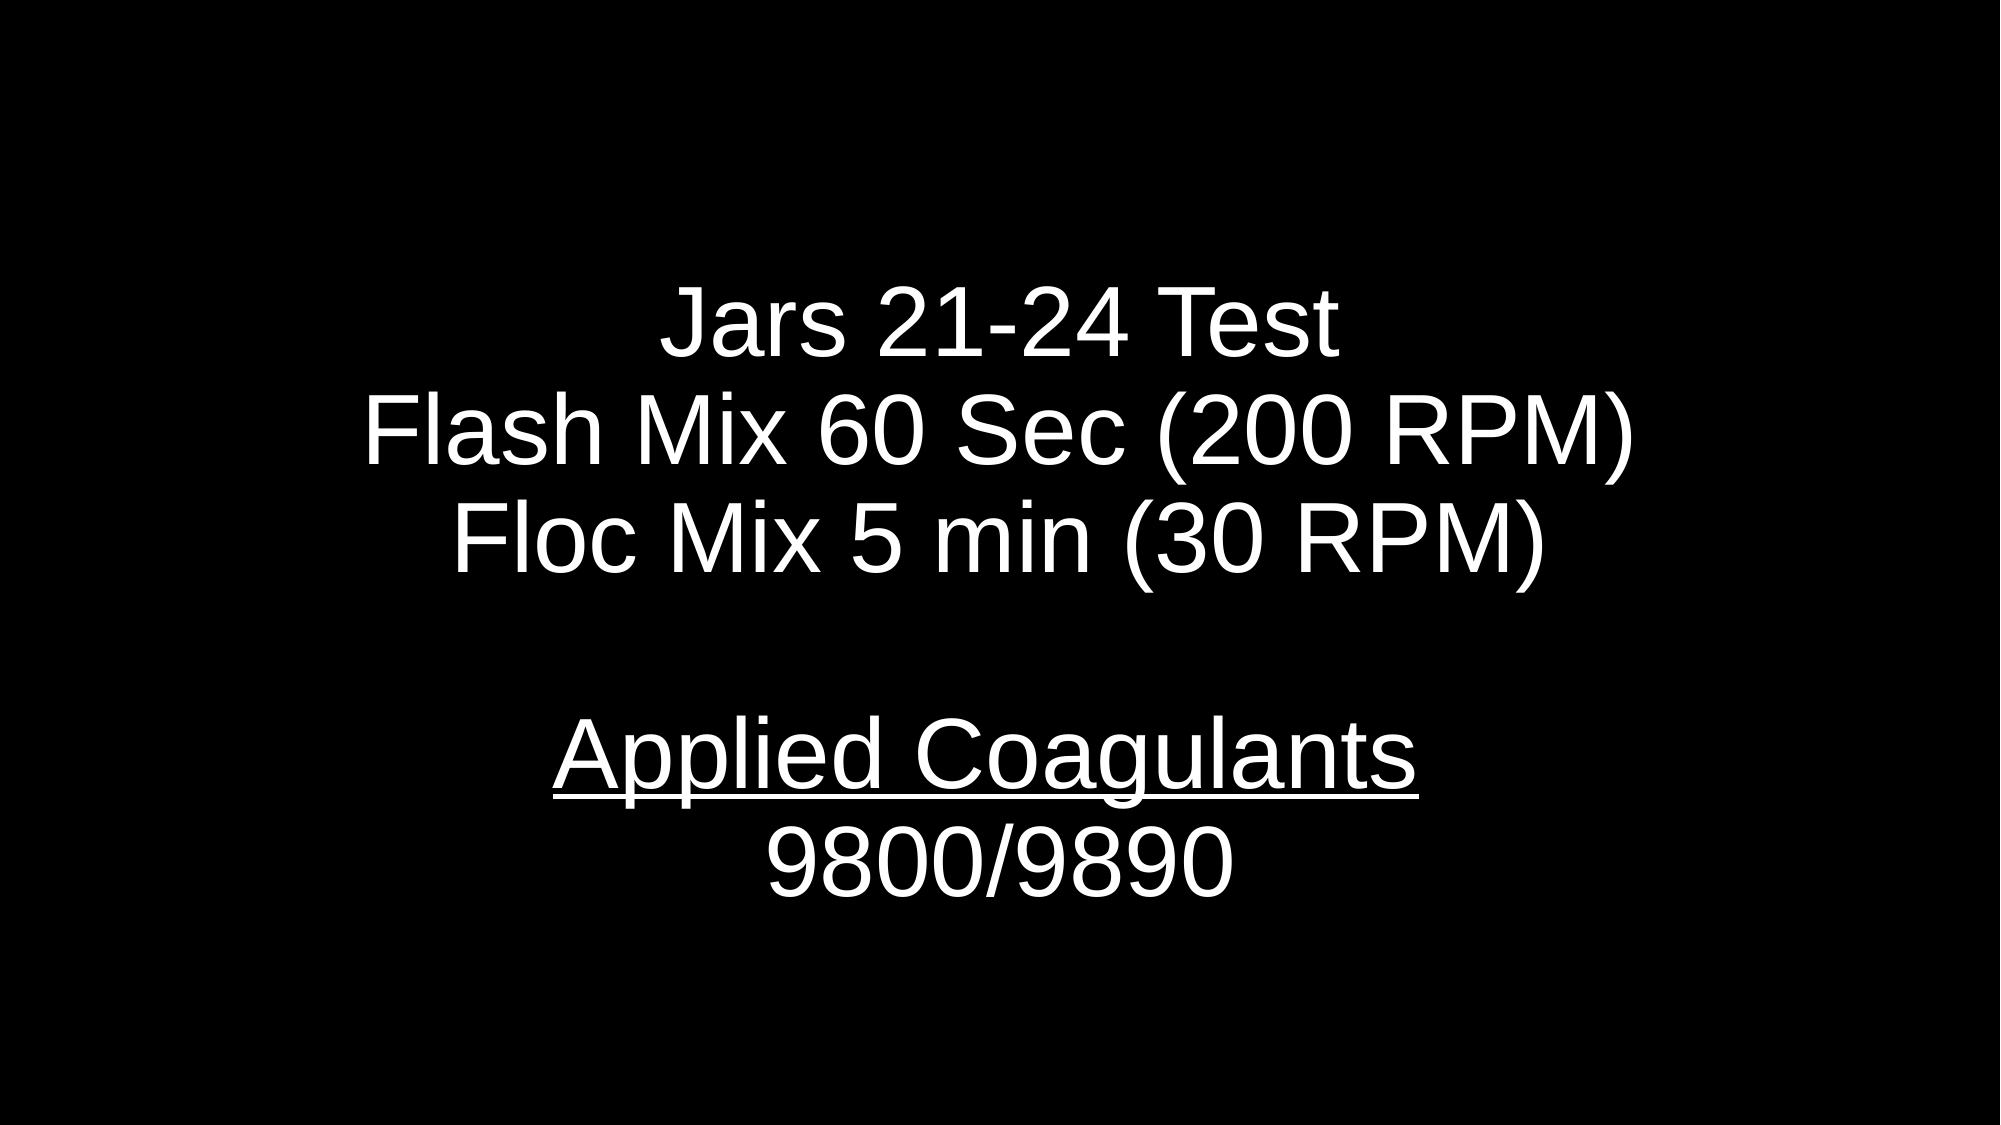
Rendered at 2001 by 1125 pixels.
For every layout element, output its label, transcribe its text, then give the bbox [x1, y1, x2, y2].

title Jars 21-24 Test Flash Mix 60 Sec (200 RPM) Floc Mix 5 min (30 RPM) Applied Coagulants 9800/9890 [249, 43, 1750, 1046]
